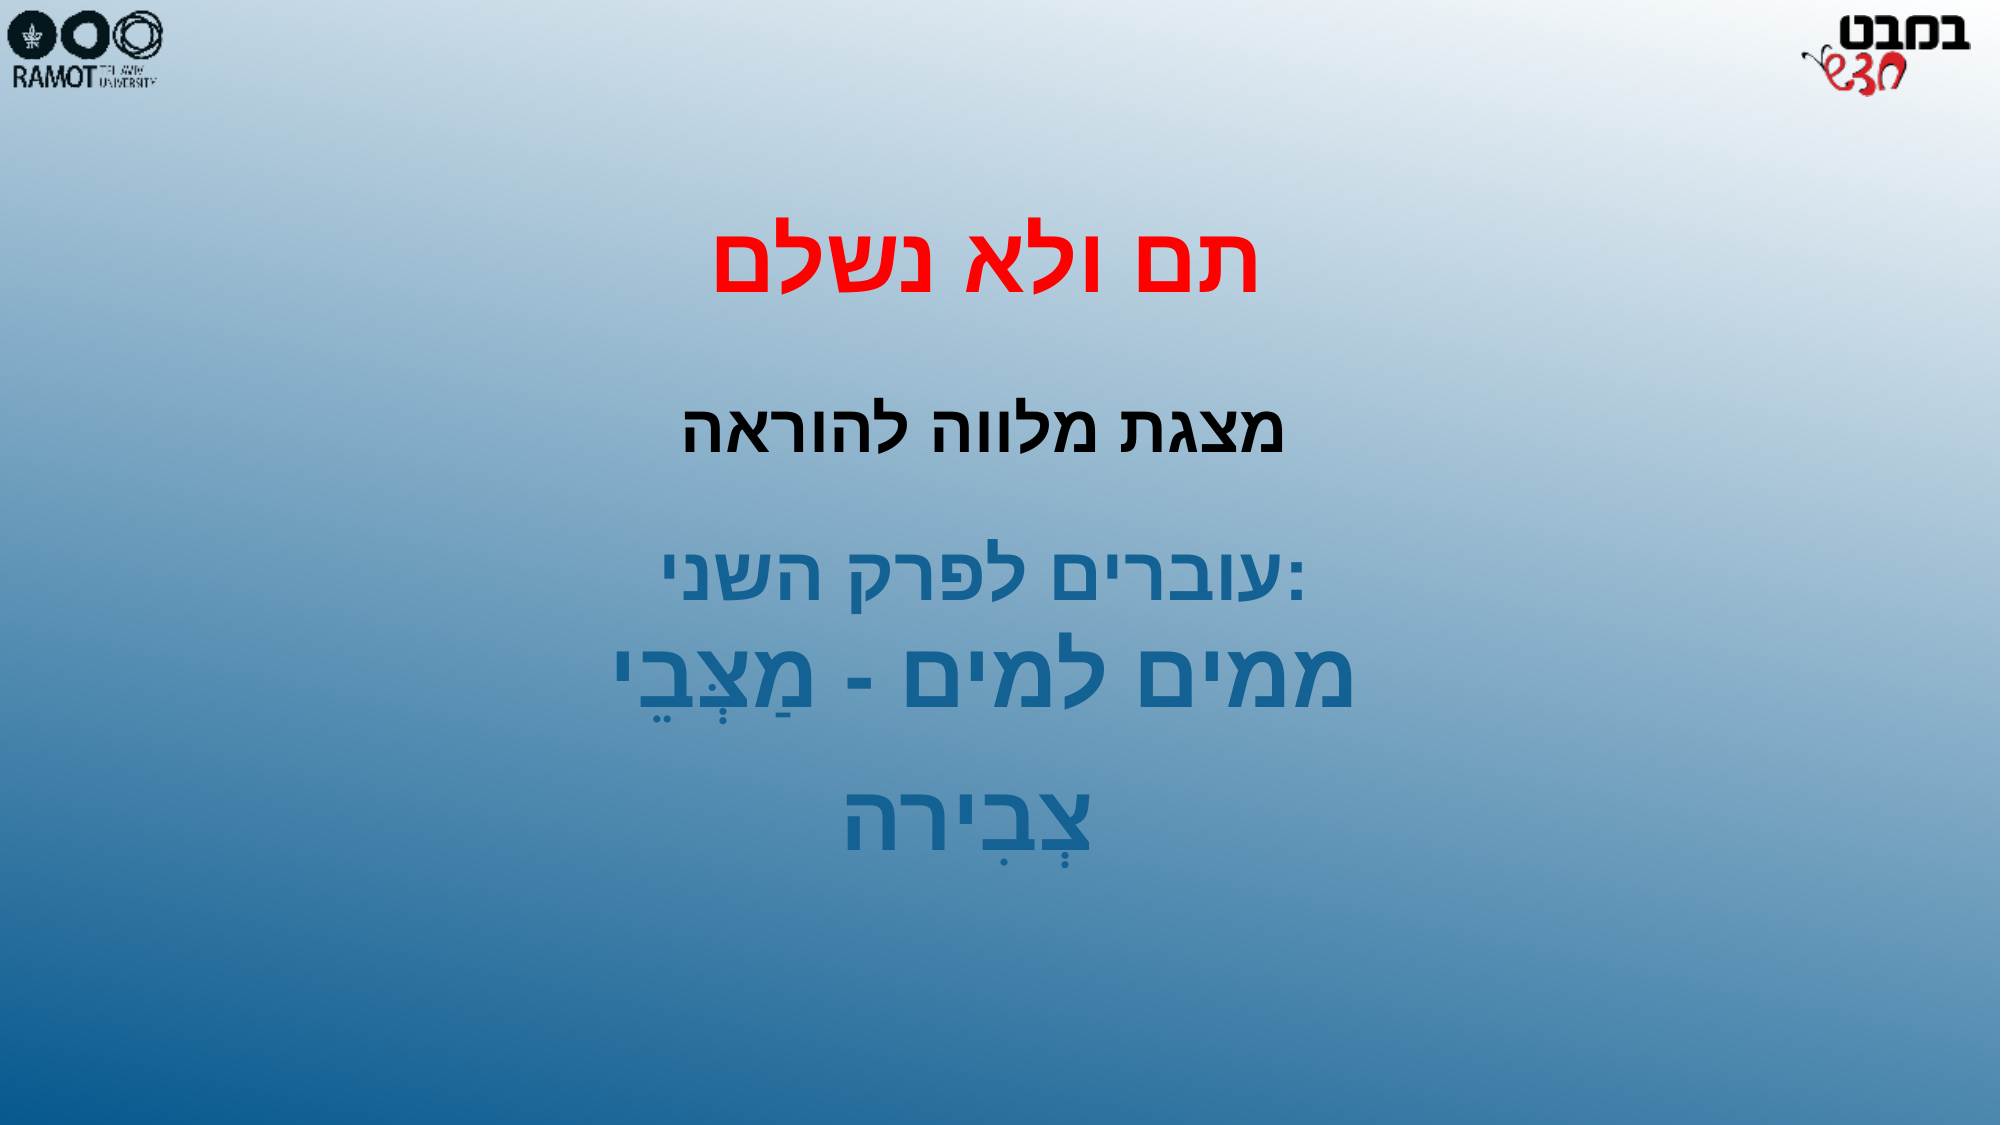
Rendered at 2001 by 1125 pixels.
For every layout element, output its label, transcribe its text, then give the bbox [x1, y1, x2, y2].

text_box מצגת מלווה להוראה עוברים לפרק השני: ממים למים - מַצְּבֵי צְבִירה [484, 378, 1485, 883]
picture [0, 0, 172, 97]
picture [1801, 15, 1971, 97]
text_box תם ולא נשלם [464, 193, 1279, 319]
